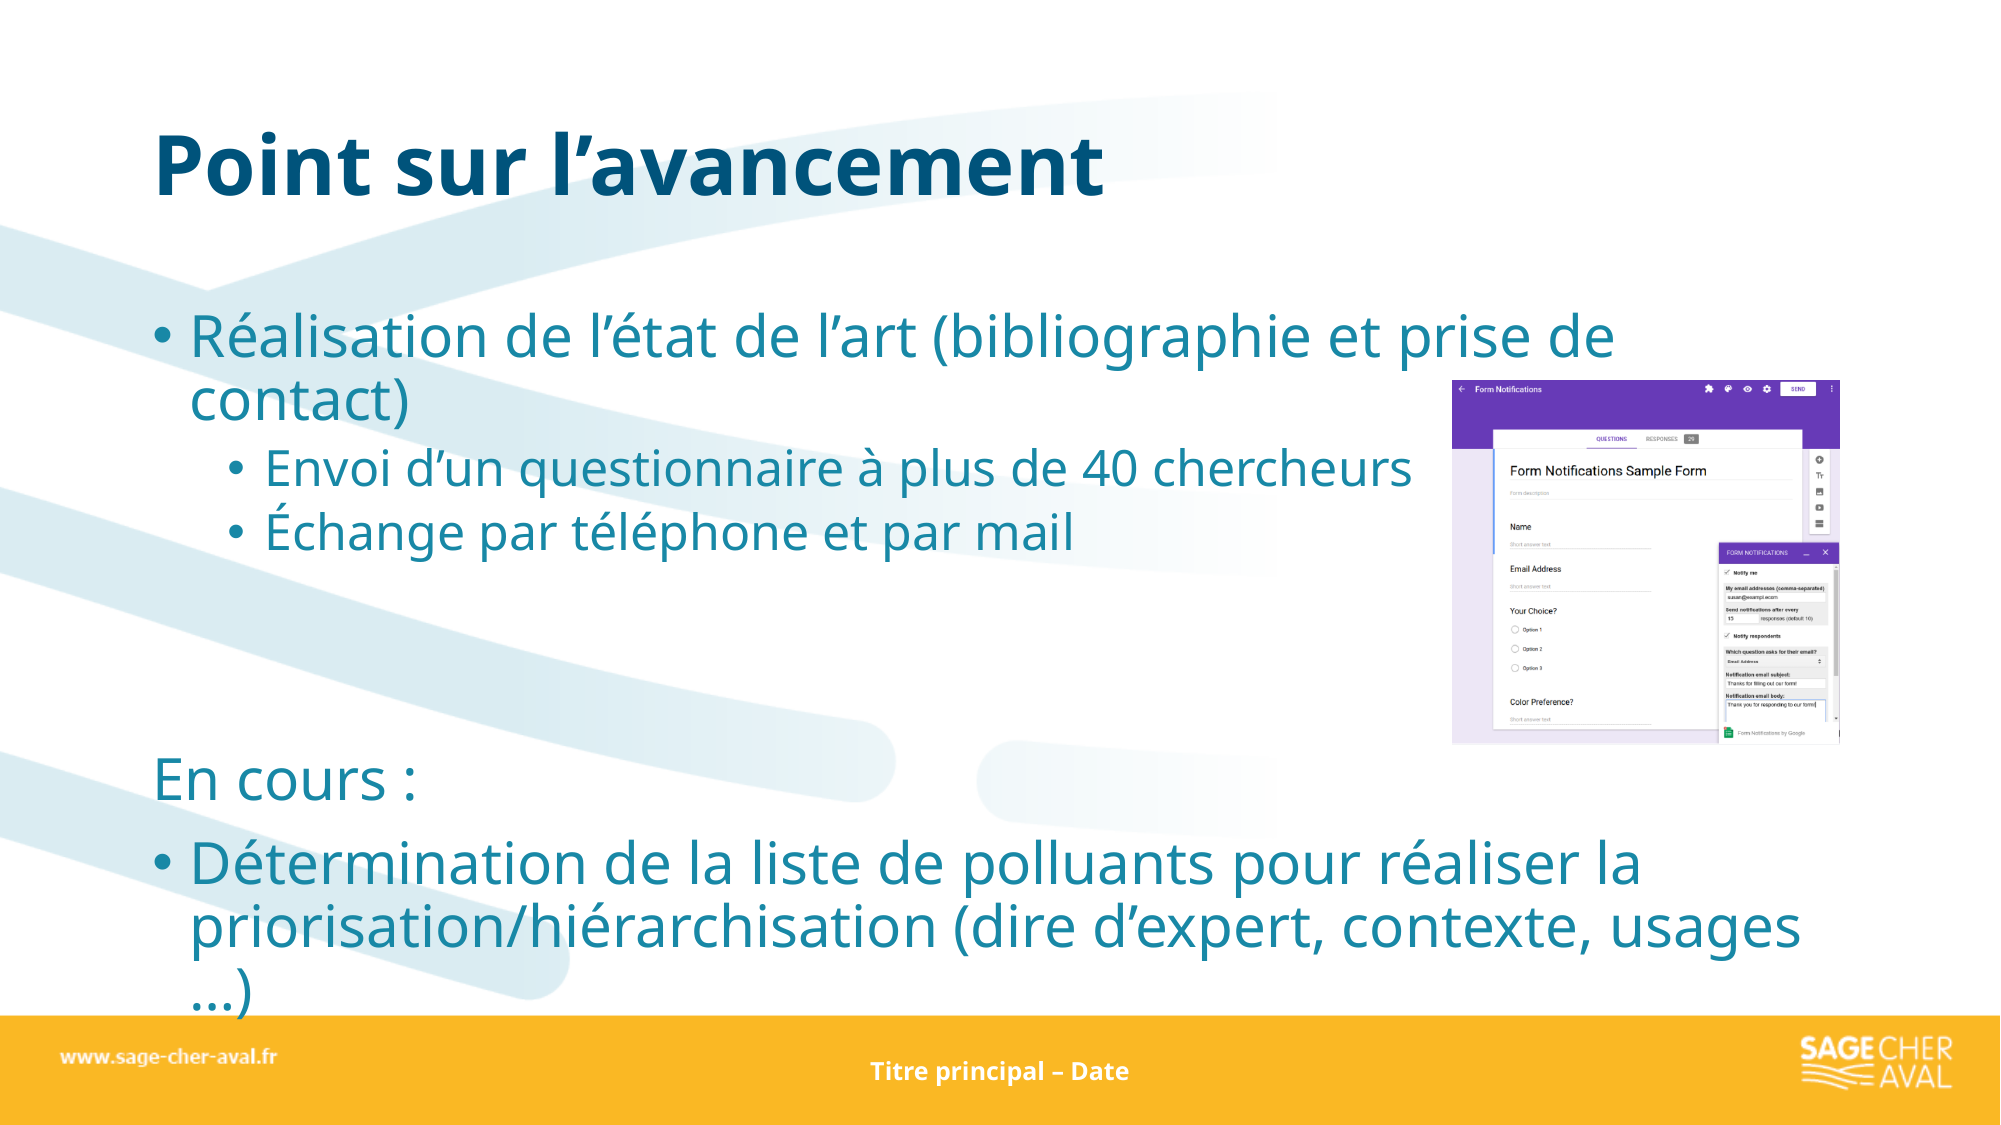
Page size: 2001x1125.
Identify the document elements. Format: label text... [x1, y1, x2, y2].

title Point sur l’avancement [137, 59, 1863, 278]
footer Titre principal – Date [662, 1042, 1338, 1103]
picture [0, 0, 2000, 1125]
list Réalisation de l’état de l’art (bibliographie et prise de contact) Envoi d’un questionnaire à plus de 40 chercheurs Échange par téléphone et par mail En cours : Détermination de la liste de polluants pour réaliser la priorisation/hiérarchisation (dire d’expert, contexte, usages …) [137, 299, 1863, 1014]
